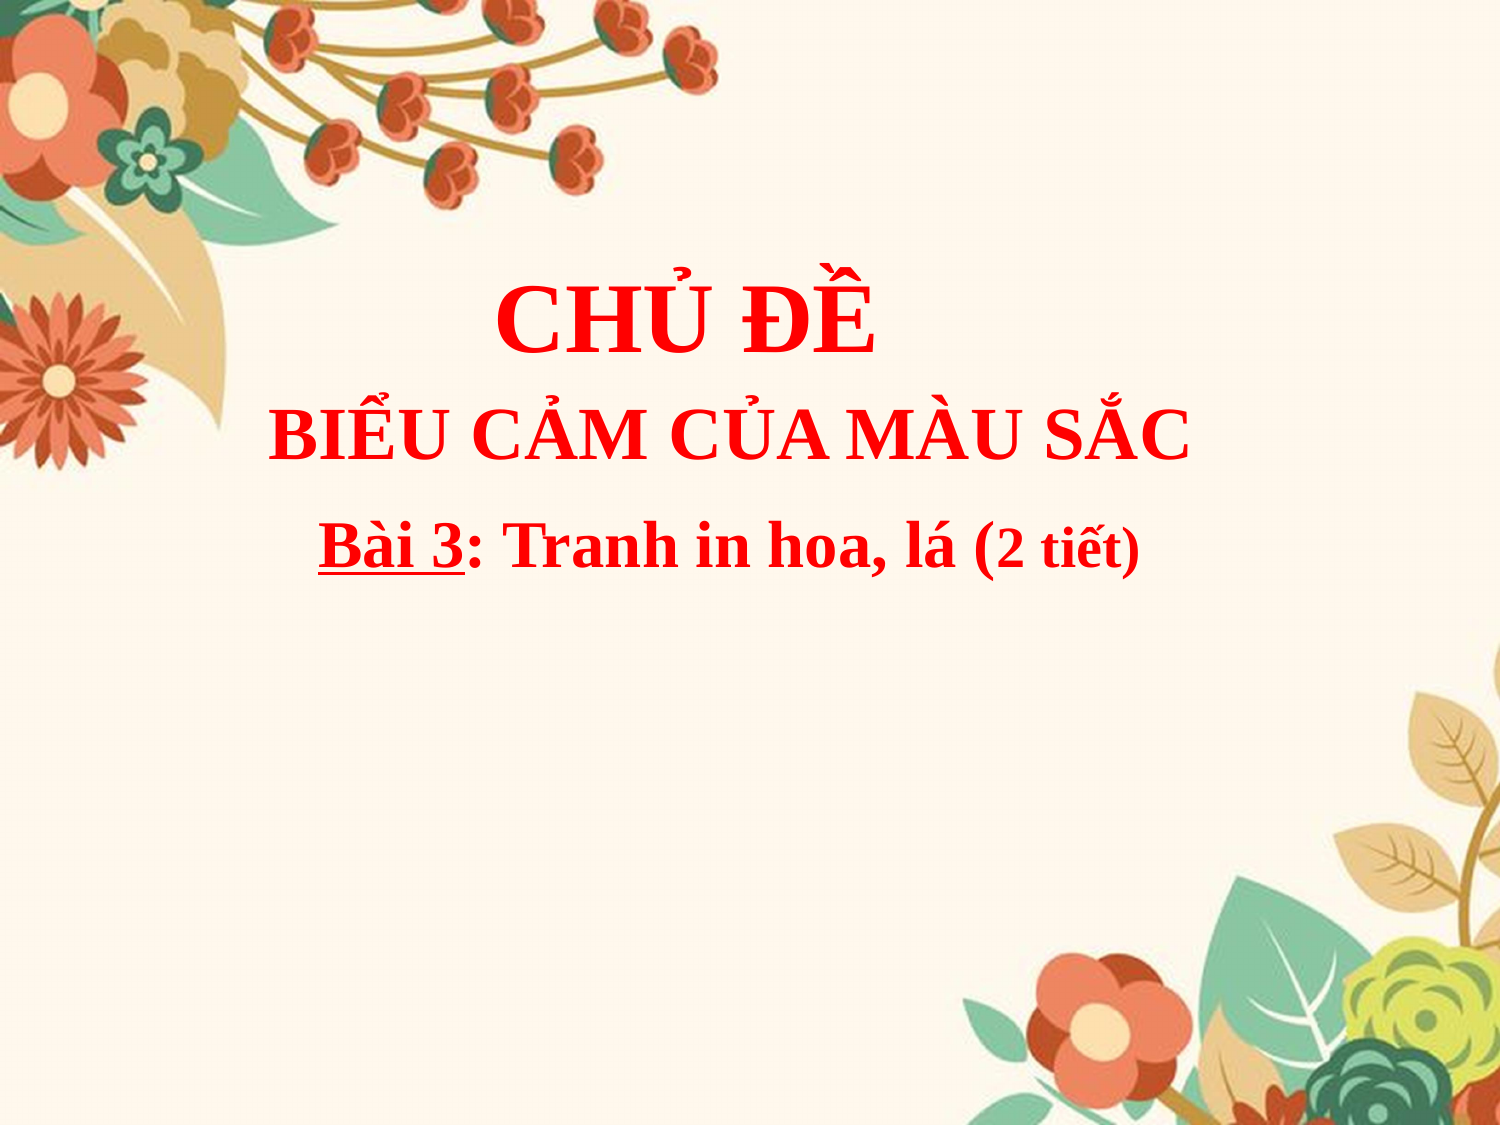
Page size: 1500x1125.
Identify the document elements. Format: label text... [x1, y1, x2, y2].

title CHỦ ĐỀ BIỂU CẢM CỦA MÀU SẮC Bài 3: Tranh in hoa, lá (2 tiết) [103, 59, 1397, 796]
picture [0, 0, 1500, 1125]
